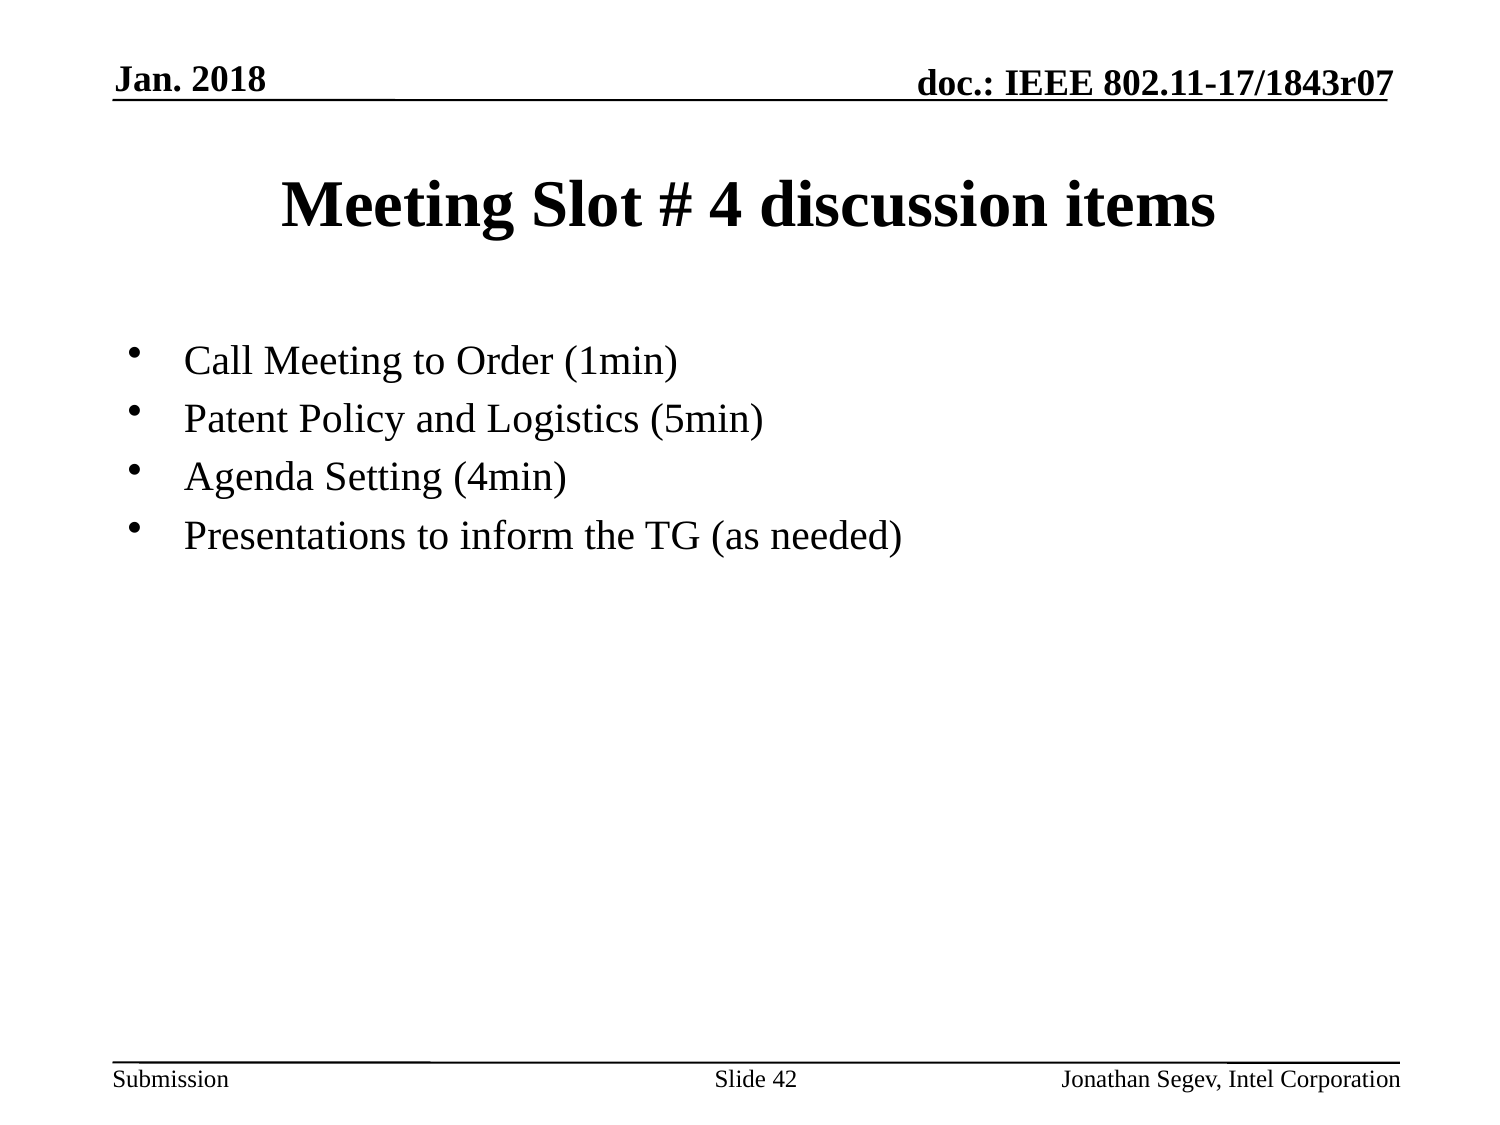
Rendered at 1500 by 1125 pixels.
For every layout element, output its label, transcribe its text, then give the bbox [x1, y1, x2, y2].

footer Jonathan Segev, Intel Corporation [878, 1061, 1402, 1093]
slide_number Slide 42 [712, 1061, 800, 1123]
list Call Meeting to Order (1min) Patent Policy and Logistics (5min) Agenda Setting (4min) Presentations to inform the TG (as needed) [112, 324, 1388, 1000]
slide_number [114, 54, 423, 100]
title Meeting Slot # 4 discussion items [112, 112, 1388, 288]
